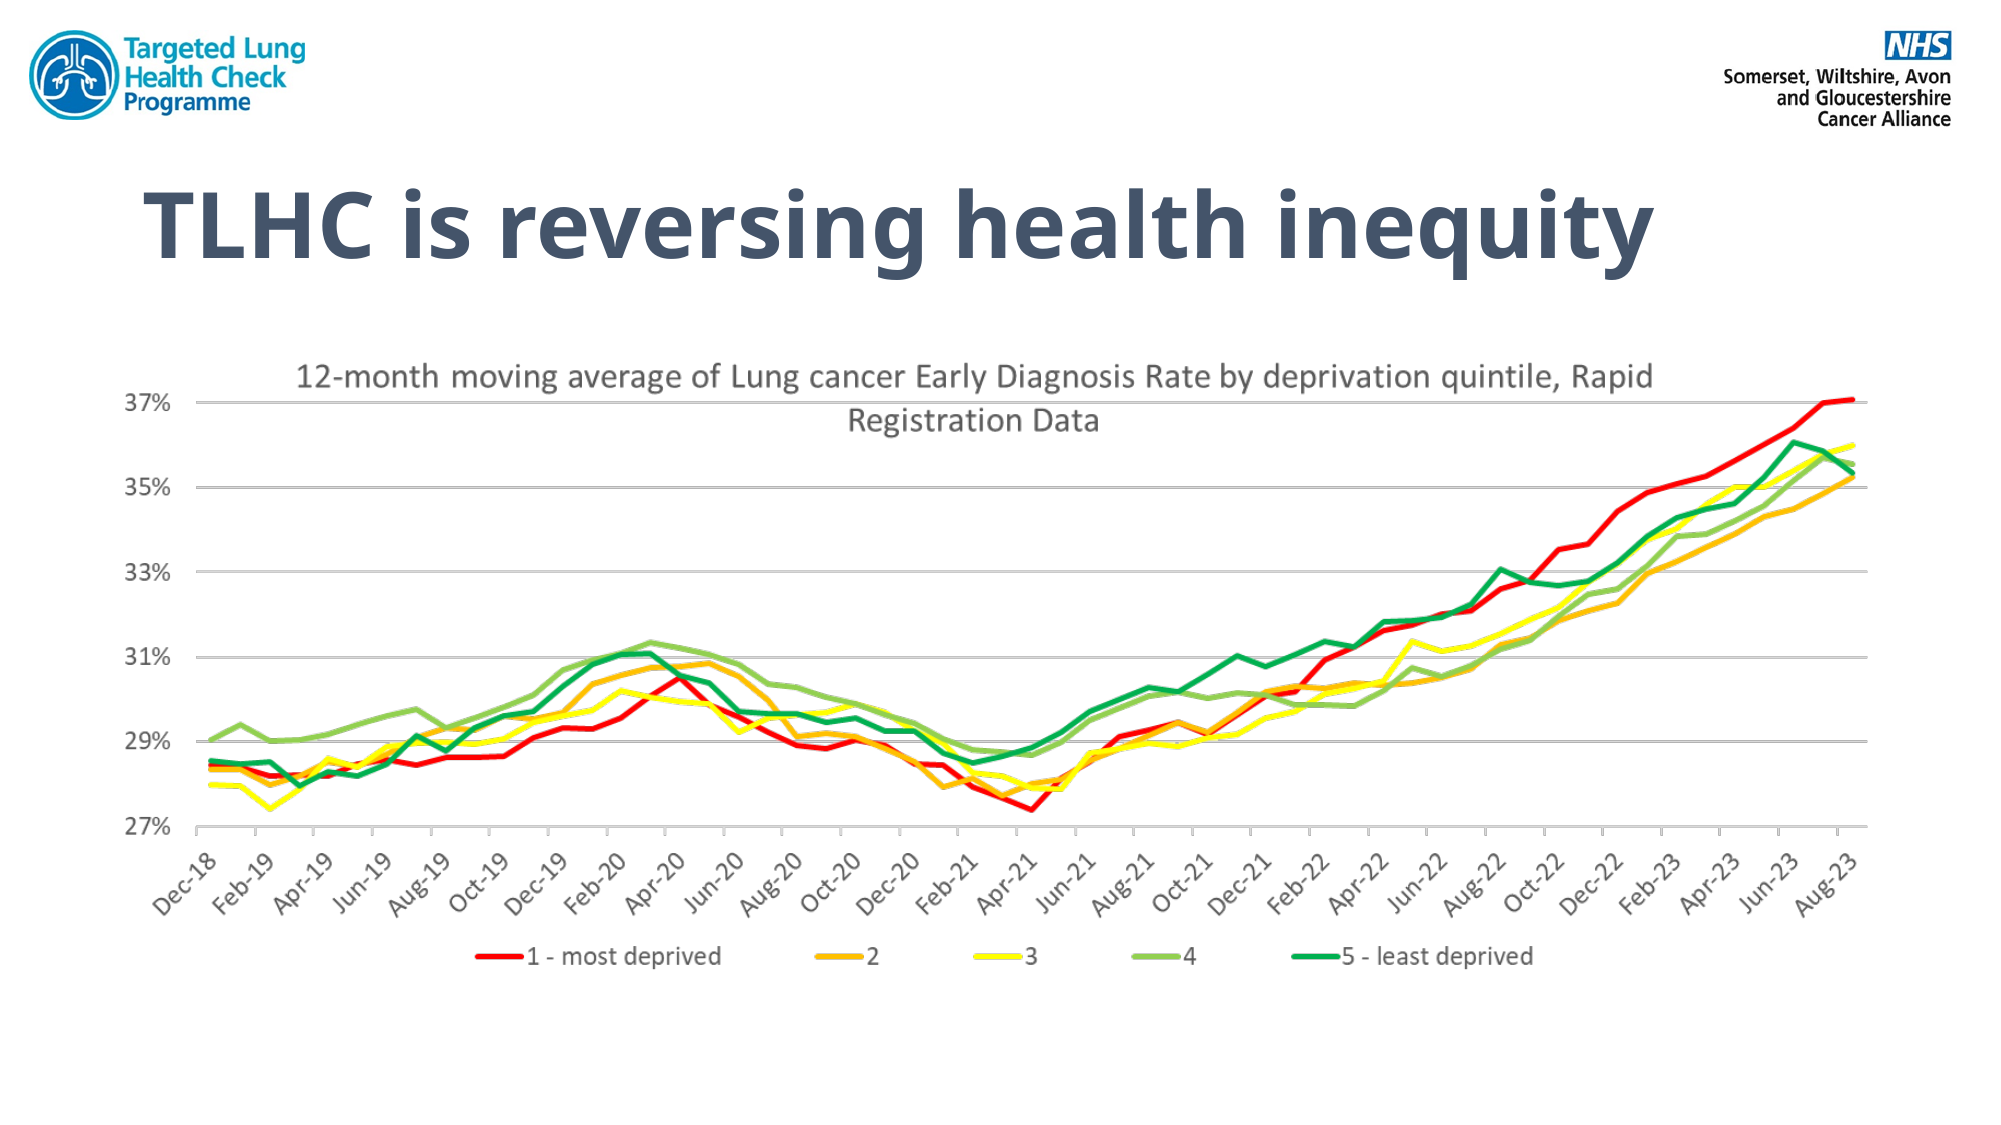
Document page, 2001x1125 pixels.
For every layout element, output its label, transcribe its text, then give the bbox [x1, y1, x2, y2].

picture [81, 30, 305, 120]
picture [29, 30, 68, 68]
picture [1714, 20, 1971, 131]
picture [29, 83, 62, 120]
title TLHC is reversing health inequity [127, 119, 1863, 338]
picture [295, 46, 301, 55]
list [100, 341, 1900, 979]
picture [34, 35, 115, 116]
